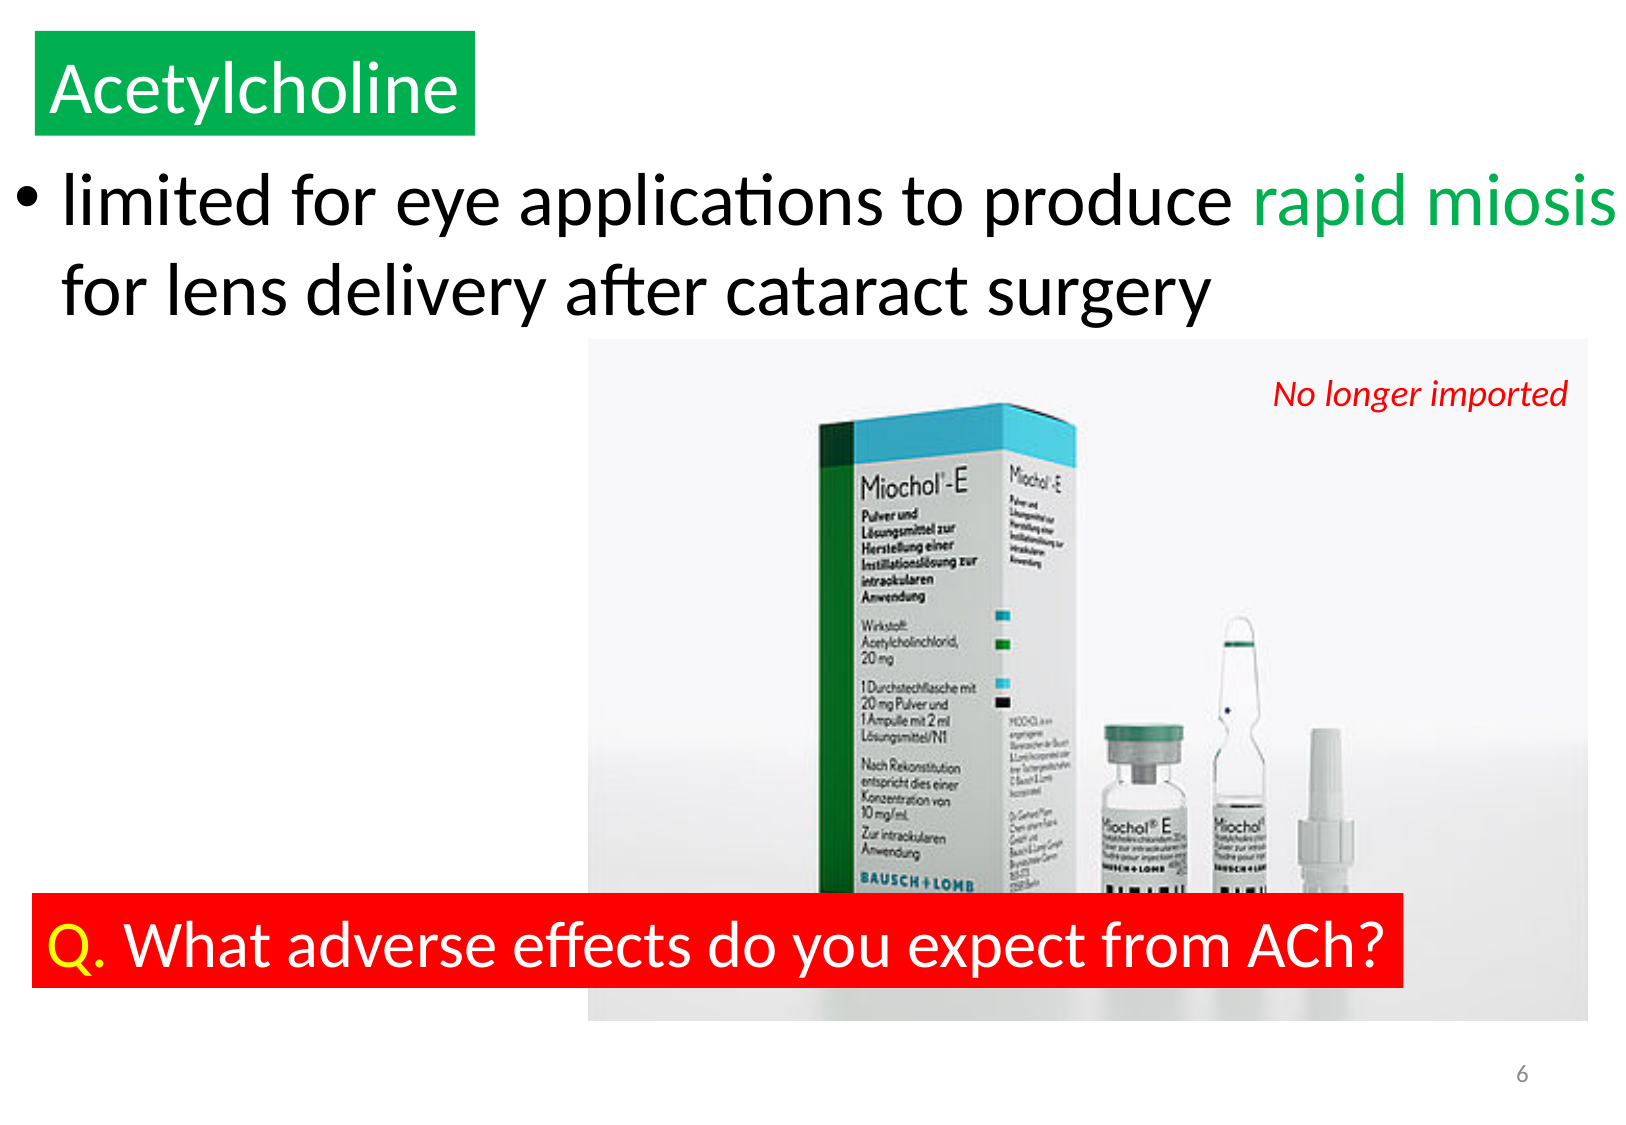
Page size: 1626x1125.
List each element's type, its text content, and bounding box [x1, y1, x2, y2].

text_box Acetylcholine [34, 30, 475, 136]
slide_number 6 [1164, 1042, 1544, 1103]
text_box Q. What adverse effects do you expect from ACh? [32, 893, 582, 988]
picture [587, 339, 1589, 1022]
text_box limited for eye applications to produce rapid miosis for lens delivery after cataract surgery [0, 142, 1625, 338]
